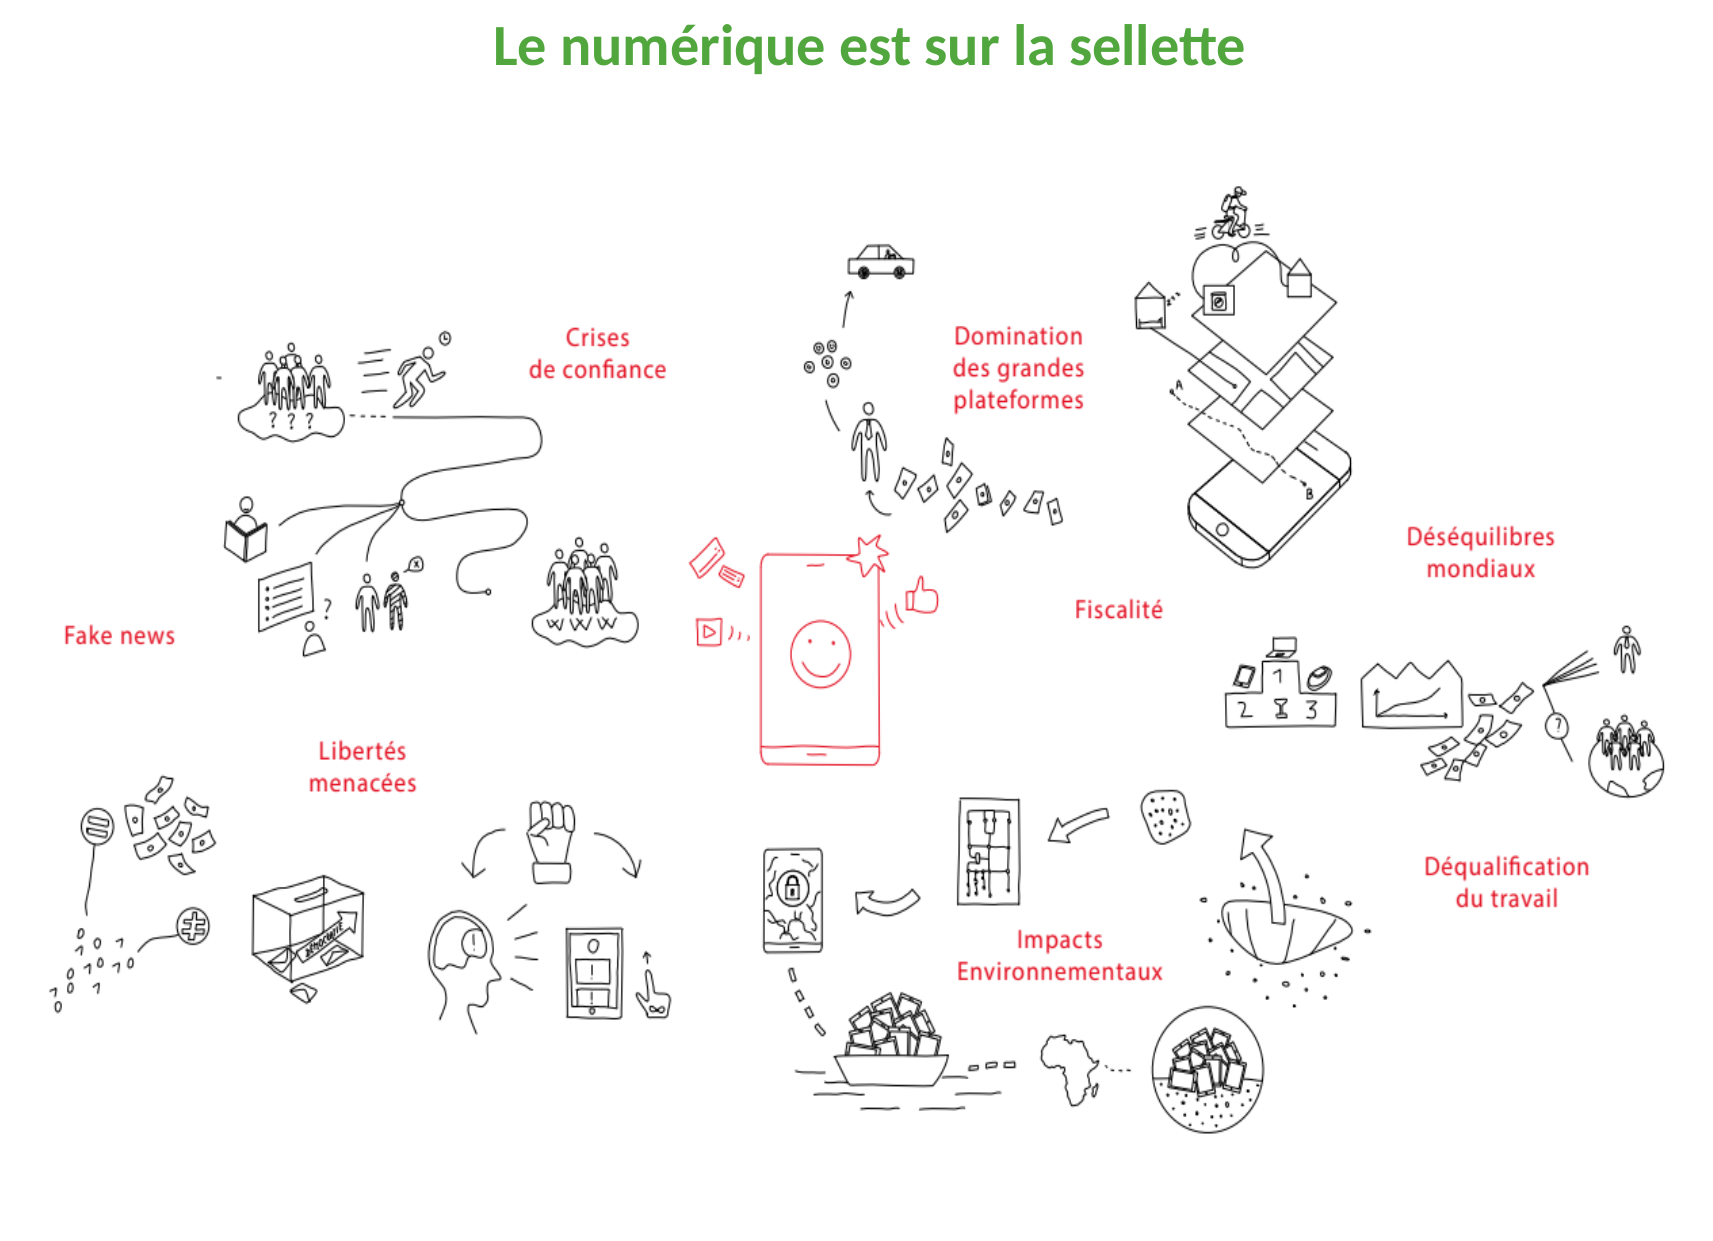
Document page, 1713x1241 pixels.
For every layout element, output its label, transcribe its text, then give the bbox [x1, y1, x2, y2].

picture [23, 176, 1713, 1152]
text_box Le numérique est sur la sellette [232, 0, 1508, 85]
